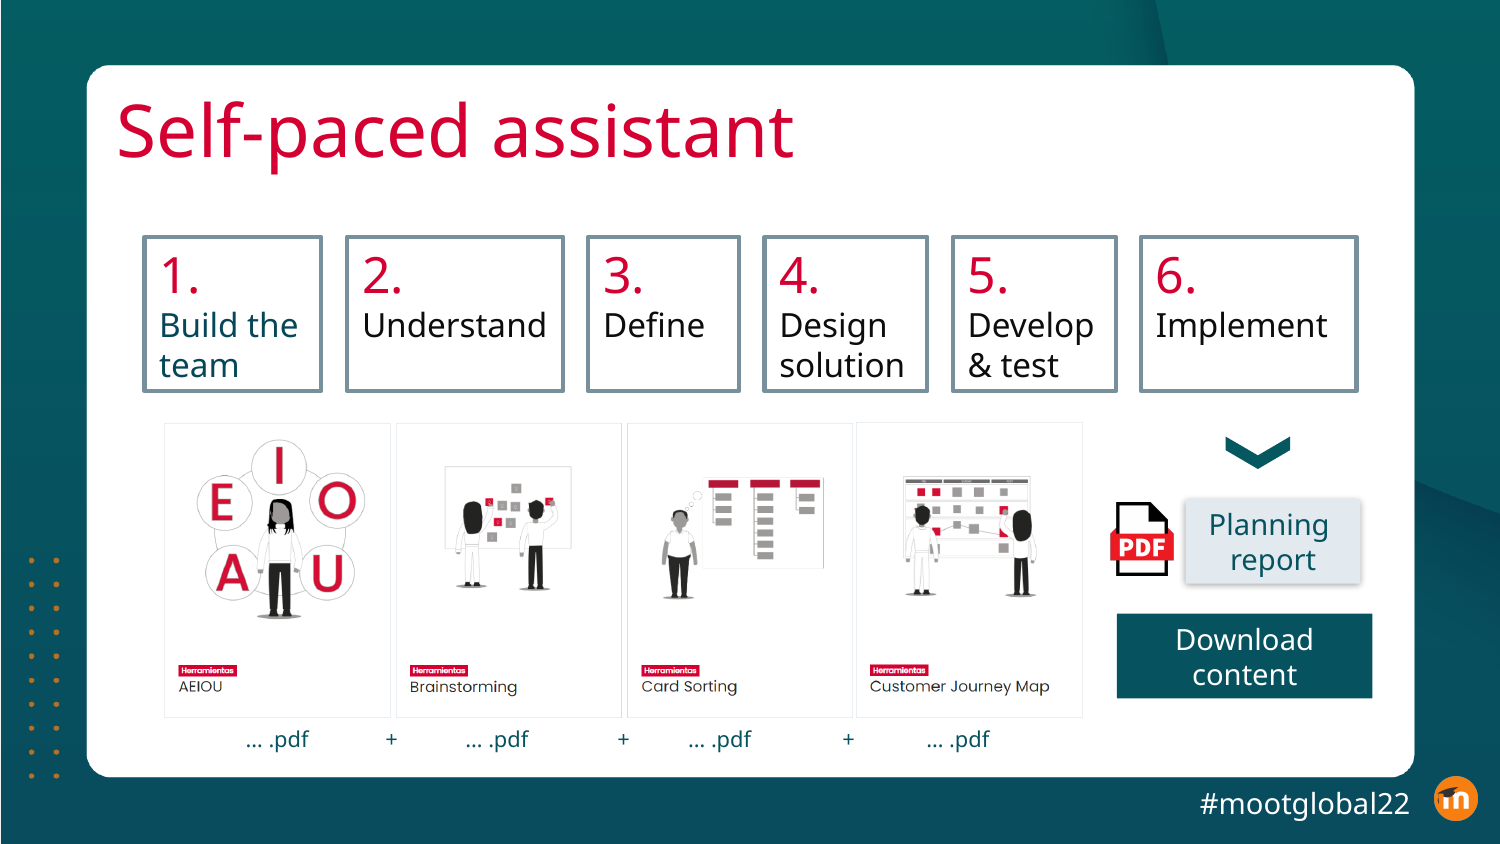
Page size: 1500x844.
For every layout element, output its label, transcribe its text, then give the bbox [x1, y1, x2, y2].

text_box … .pdf [450, 725, 566, 759]
title Self-paced assistant [101, 69, 1323, 179]
text_box … .pdf [911, 725, 1027, 759]
text_box + [827, 725, 873, 759]
text_box 4. Design solution [762, 235, 929, 393]
text_box [1223, 434, 1293, 471]
text_box Planning report [1182, 496, 1364, 587]
text_box … .pdf [230, 725, 346, 759]
text_box Download content [1116, 613, 1373, 699]
text_box + [602, 725, 648, 759]
text_box 6. Implement [1139, 235, 1359, 393]
text_box 2. Understand [345, 235, 565, 393]
text_box … .pdf [673, 725, 789, 759]
text_box 3. Define [586, 235, 741, 393]
text_box 5. Develop & test [951, 235, 1118, 393]
picture [0, 0, 1500, 844]
text_box + [370, 725, 417, 759]
text_box 1. Build the team [142, 235, 323, 393]
